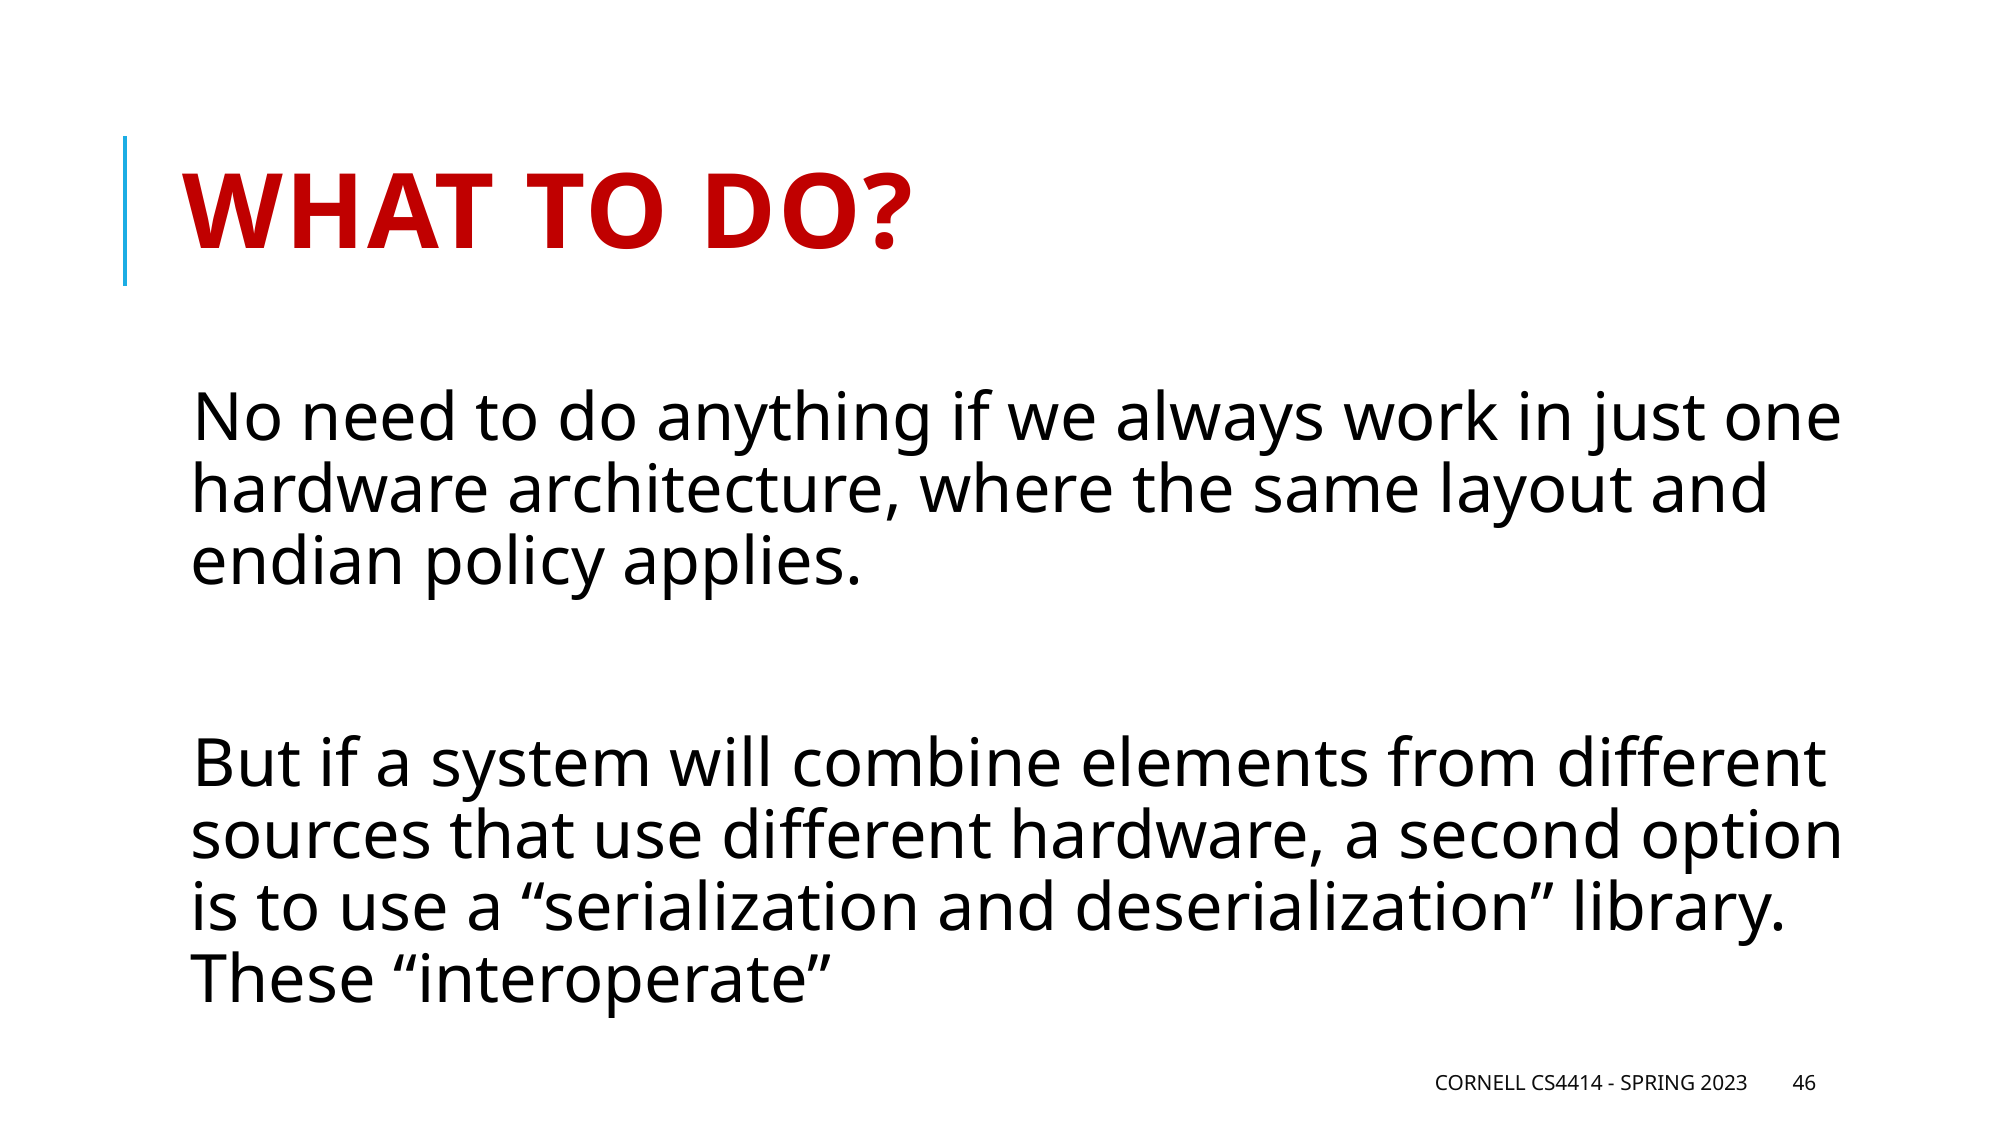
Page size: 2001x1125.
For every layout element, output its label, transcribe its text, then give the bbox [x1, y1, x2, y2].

title What to do? [168, 96, 1914, 342]
slide_number 46 [1777, 1061, 1938, 1107]
footer Cornell CS4414 - Spring 2023 [794, 1061, 1763, 1107]
list No need to do anything if we always work in just one hardware architecture, where the same layout and endian policy applies. But if a system will combine elements from different sources that use different hardware, a second option is to use a “serialization and deserialization” library. These “interoperate” [168, 375, 1914, 1035]
